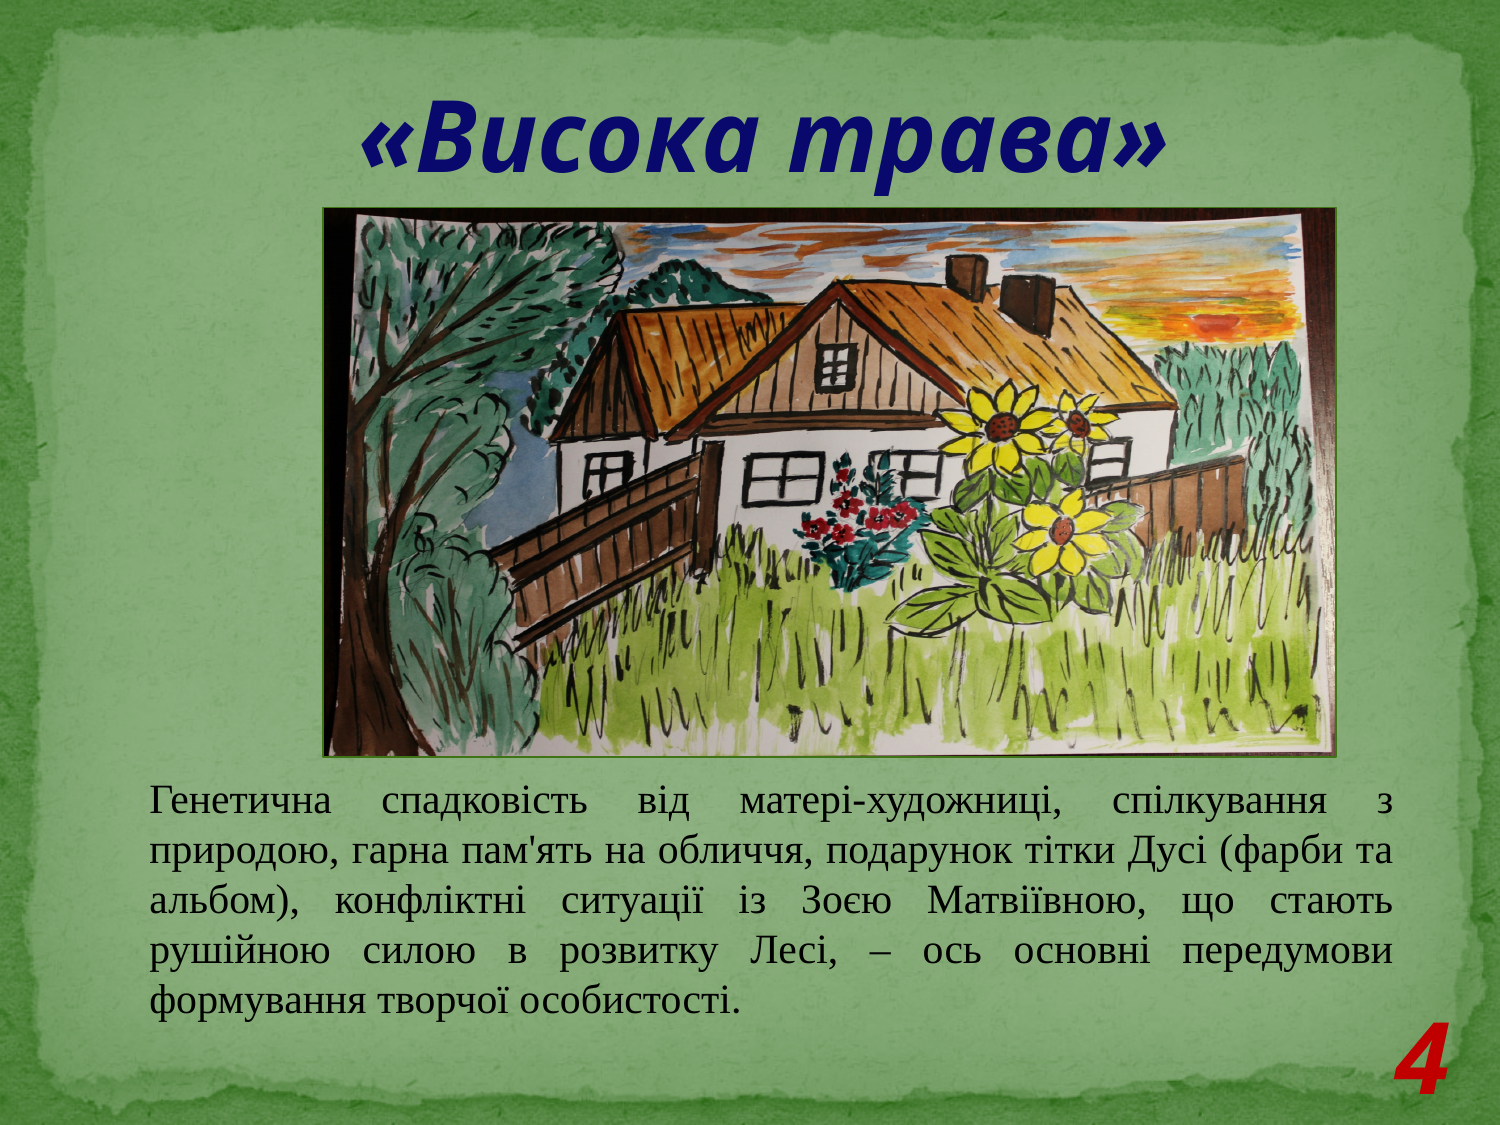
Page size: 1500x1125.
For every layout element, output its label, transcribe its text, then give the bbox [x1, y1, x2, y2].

title «Висока трава» [76, 0, 1427, 200]
picture [0, 0, 1500, 1125]
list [323, 207, 1336, 757]
text_box Генетична спадковість від матері-художниці, спілкування з природою, гарна пам'ять на обличчя, подарунок тітки Дусі (фарби та альбом), конфліктні ситуації із Зоєю Матвіївною, що стають рушійною силою в розвитку Лесі, – ось основні передумови формування творчої особистості. [134, 756, 1409, 1055]
text_box 4 [1380, 986, 1464, 1124]
